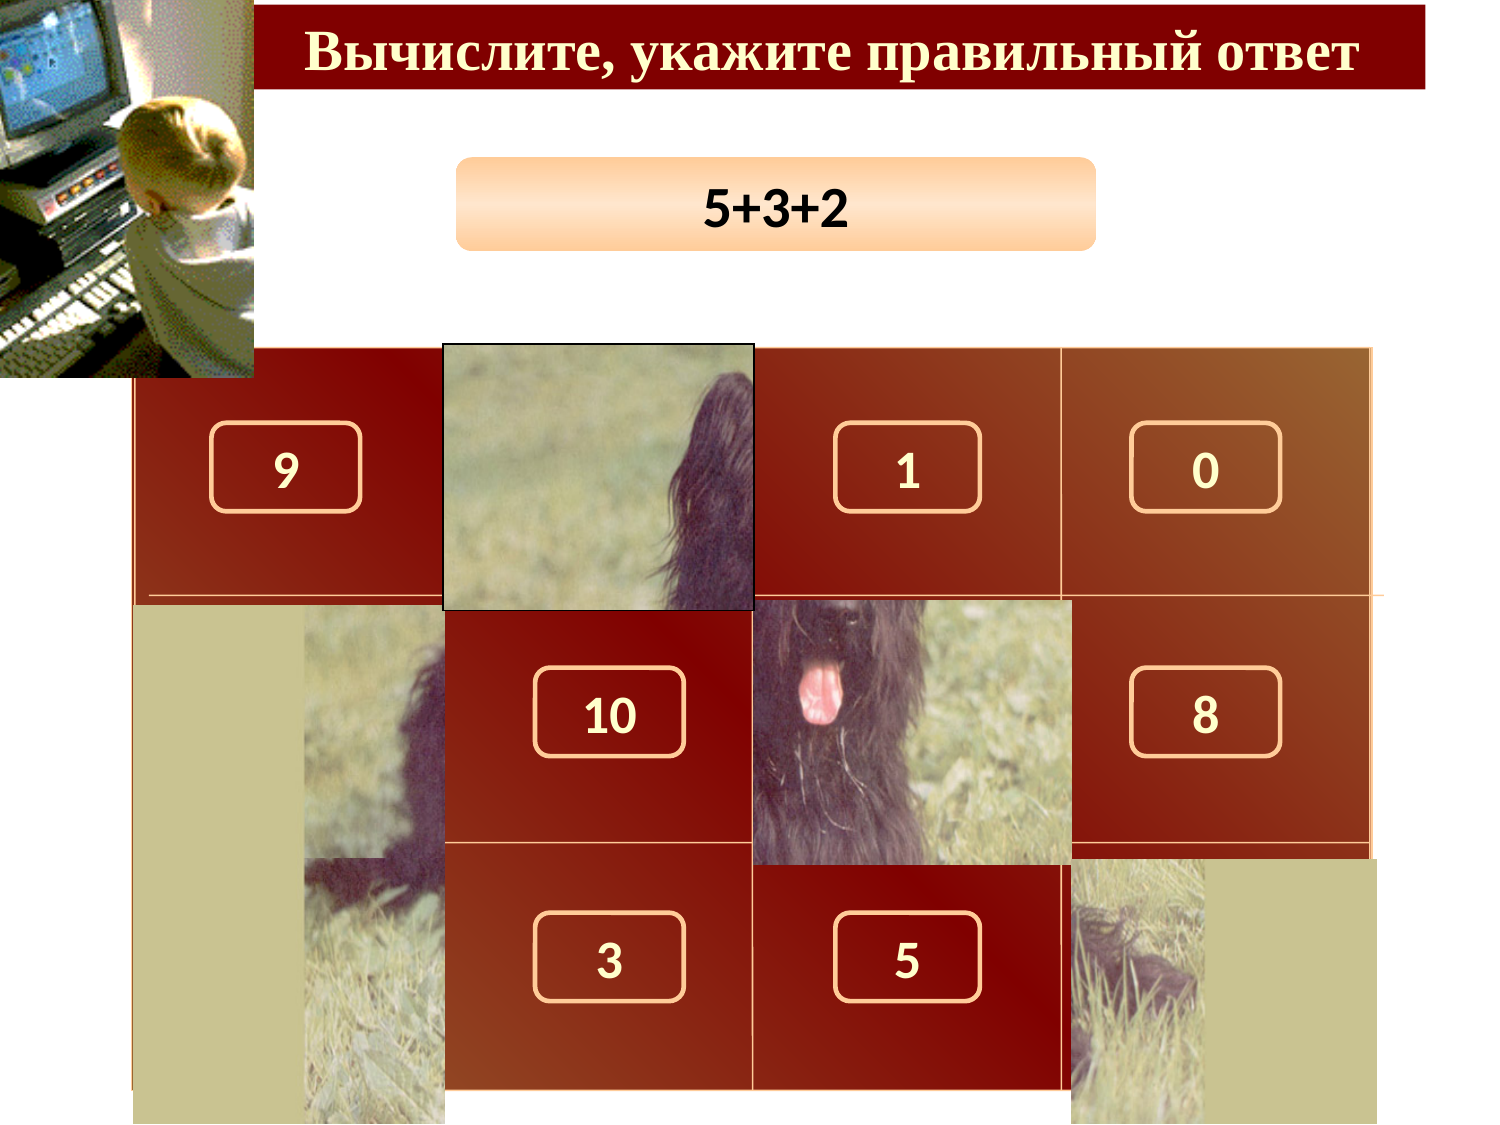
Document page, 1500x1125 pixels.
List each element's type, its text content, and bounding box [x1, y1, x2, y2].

text_box 5+3+2 [456, 157, 1096, 252]
picture [133, 344, 1377, 1124]
text_box Вычислите, укажите правильный ответ [256, 4, 1426, 90]
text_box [451, 618, 1065, 1091]
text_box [756, 347, 1384, 1091]
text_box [131, 347, 439, 606]
picture [0, 0, 254, 378]
